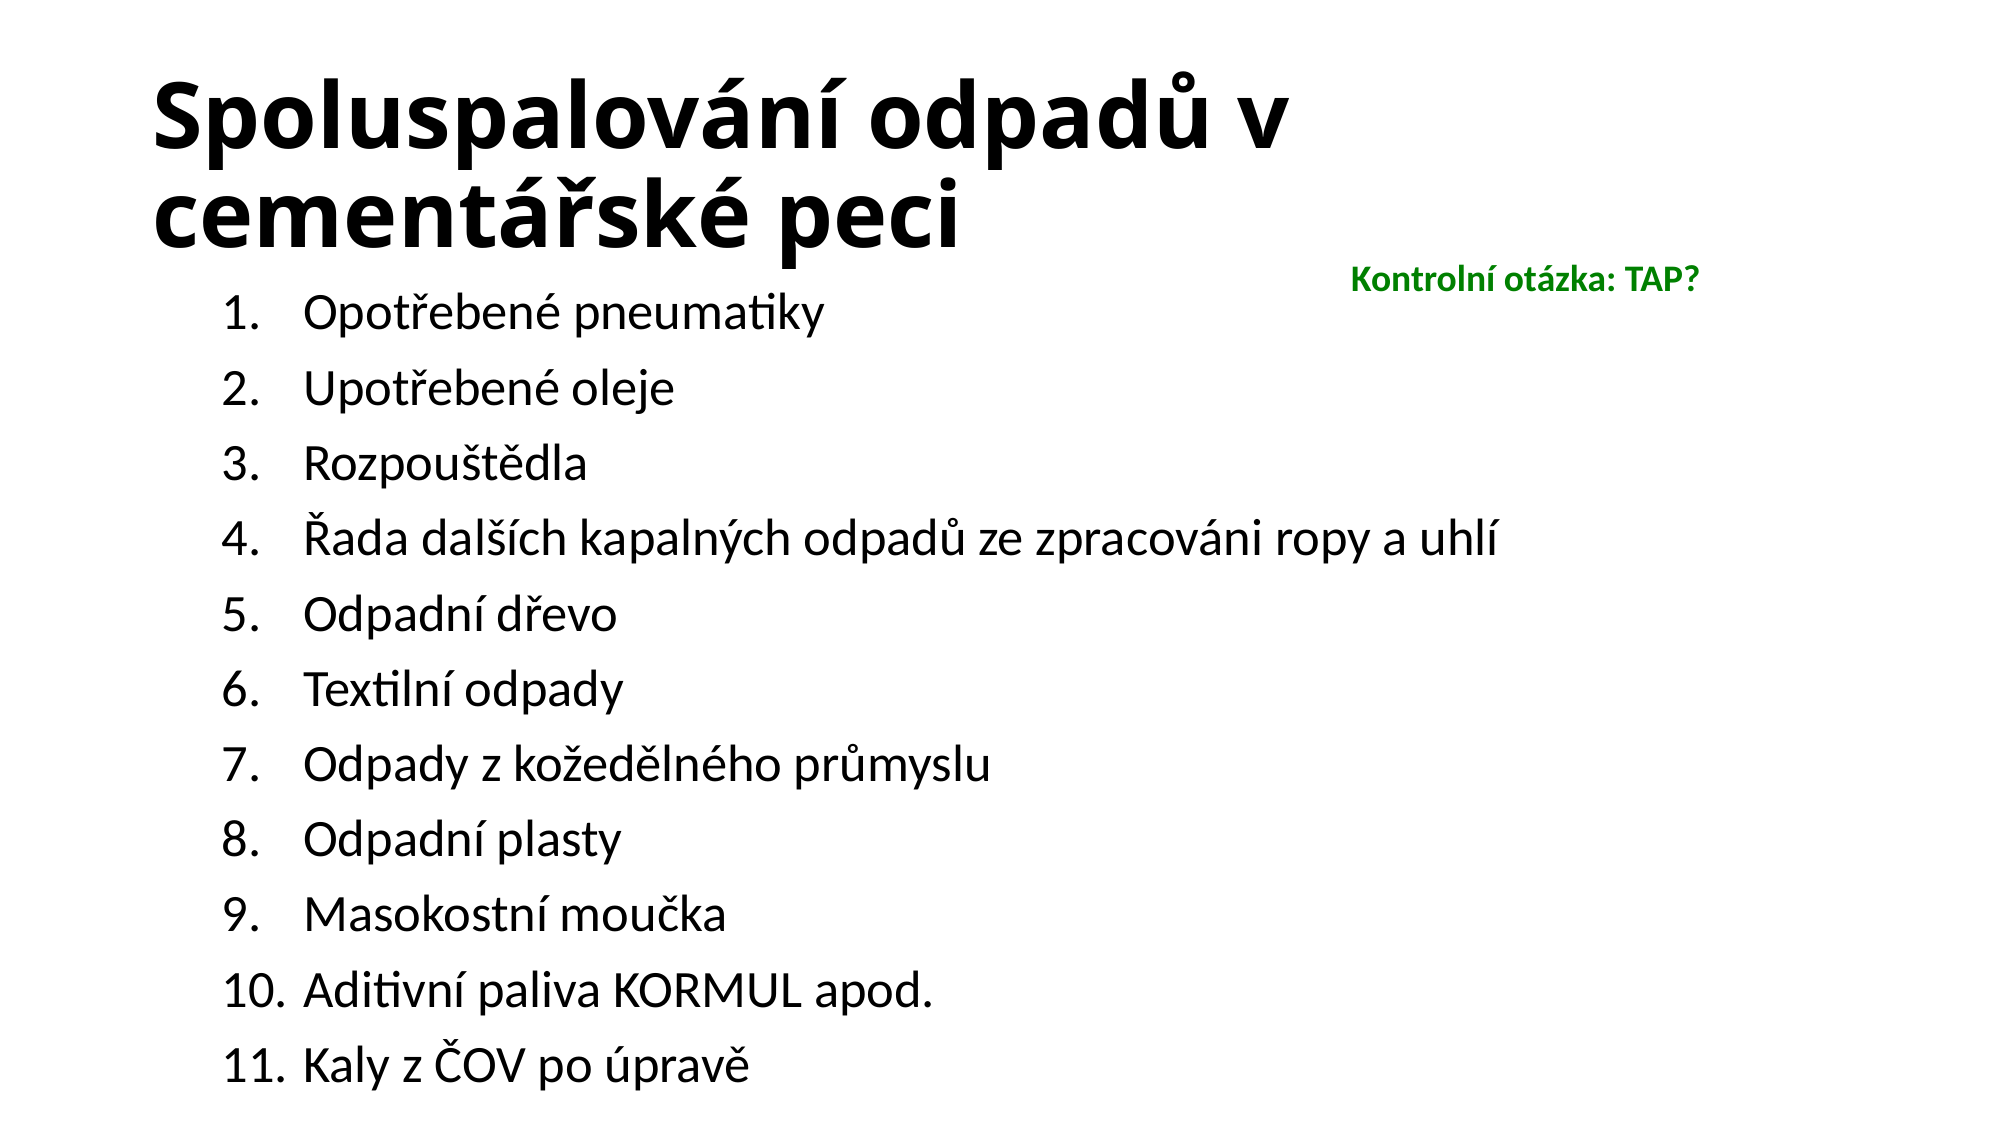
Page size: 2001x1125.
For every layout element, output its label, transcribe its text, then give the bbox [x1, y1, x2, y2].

text_box Kontrolní otázka: TAP? [1336, 246, 1758, 307]
list Opotřebené pneumatiky Upotřebené oleje Rozpouštědla Řada dalších kapalných odpadů ze zpracováni ropy a uhlí Odpadní dřevo Textilní odpady Odpady z kožedělného průmyslu Odpadní plasty Masokostní moučka Aditivní paliva KORMUL apod. Kaly z ČOV po úpravě [206, 277, 1641, 1102]
title Spoluspalování odpadů v cementářské peci [137, 59, 1863, 278]
